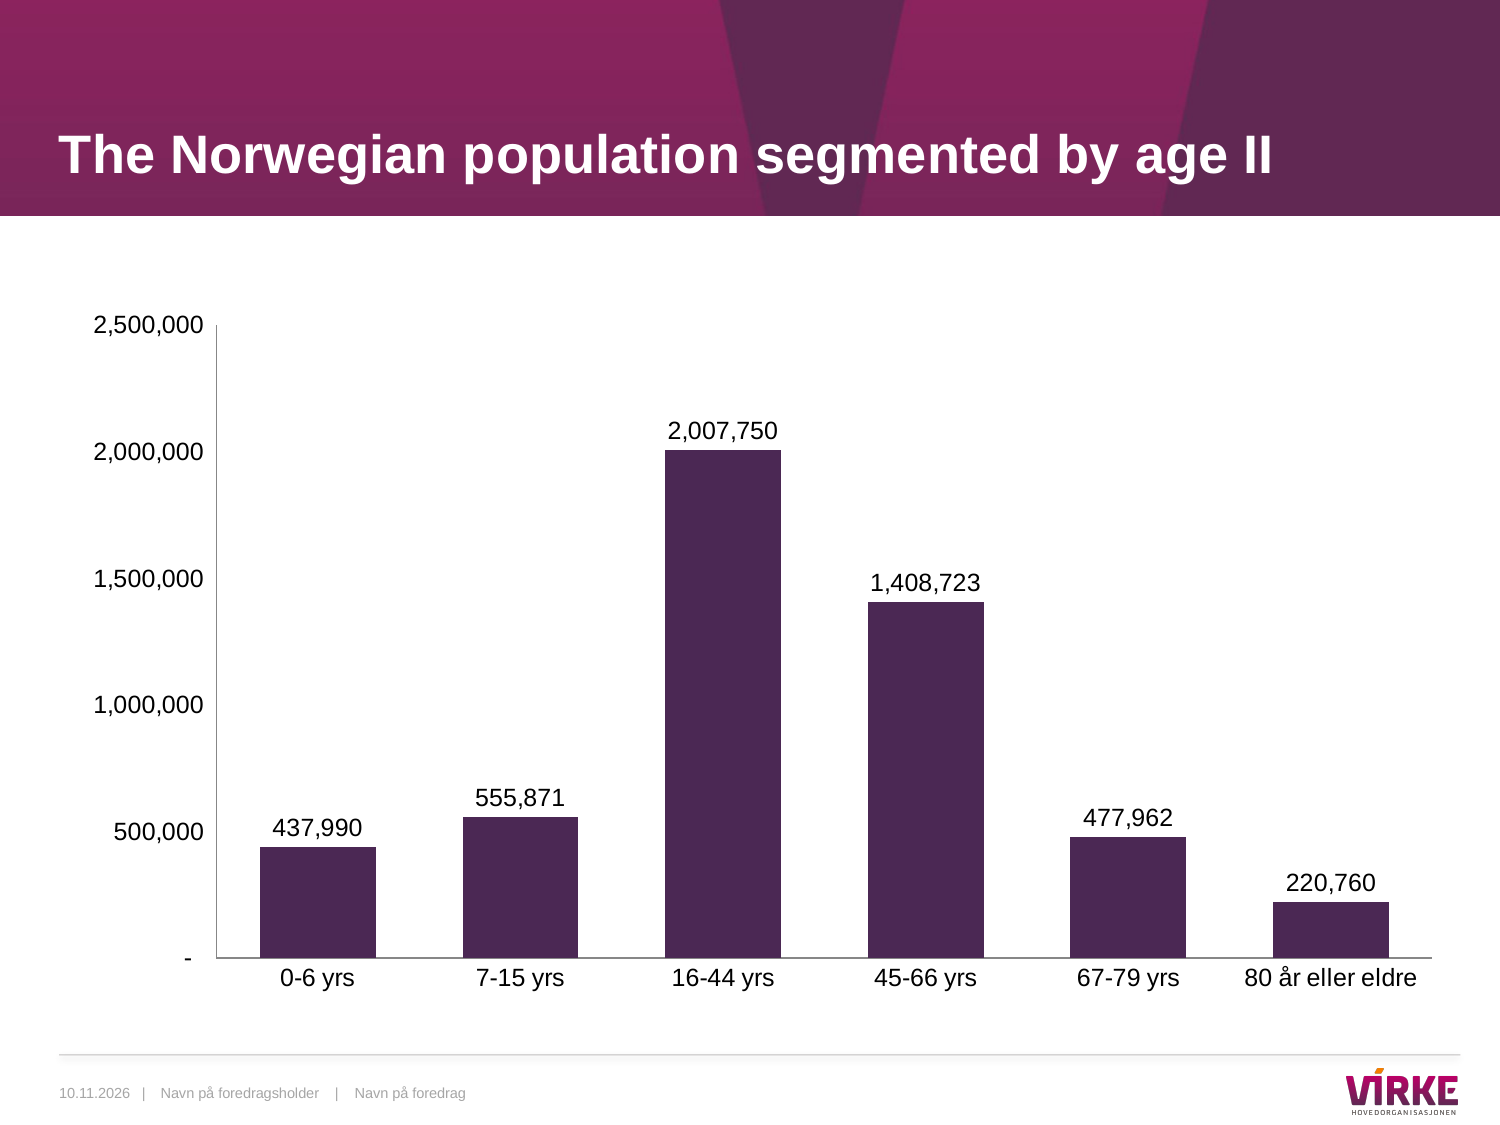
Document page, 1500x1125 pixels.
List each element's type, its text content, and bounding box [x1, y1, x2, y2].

picture [0, 0, 1500, 216]
title The Norwegian population segmented by age II [58, 49, 1461, 185]
chart [58, 297, 1461, 1006]
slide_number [59, 1084, 153, 1102]
footer Navn på foredragsholder | Navn på foredrag [160, 1084, 1329, 1102]
picture [1346, 1068, 1458, 1115]
